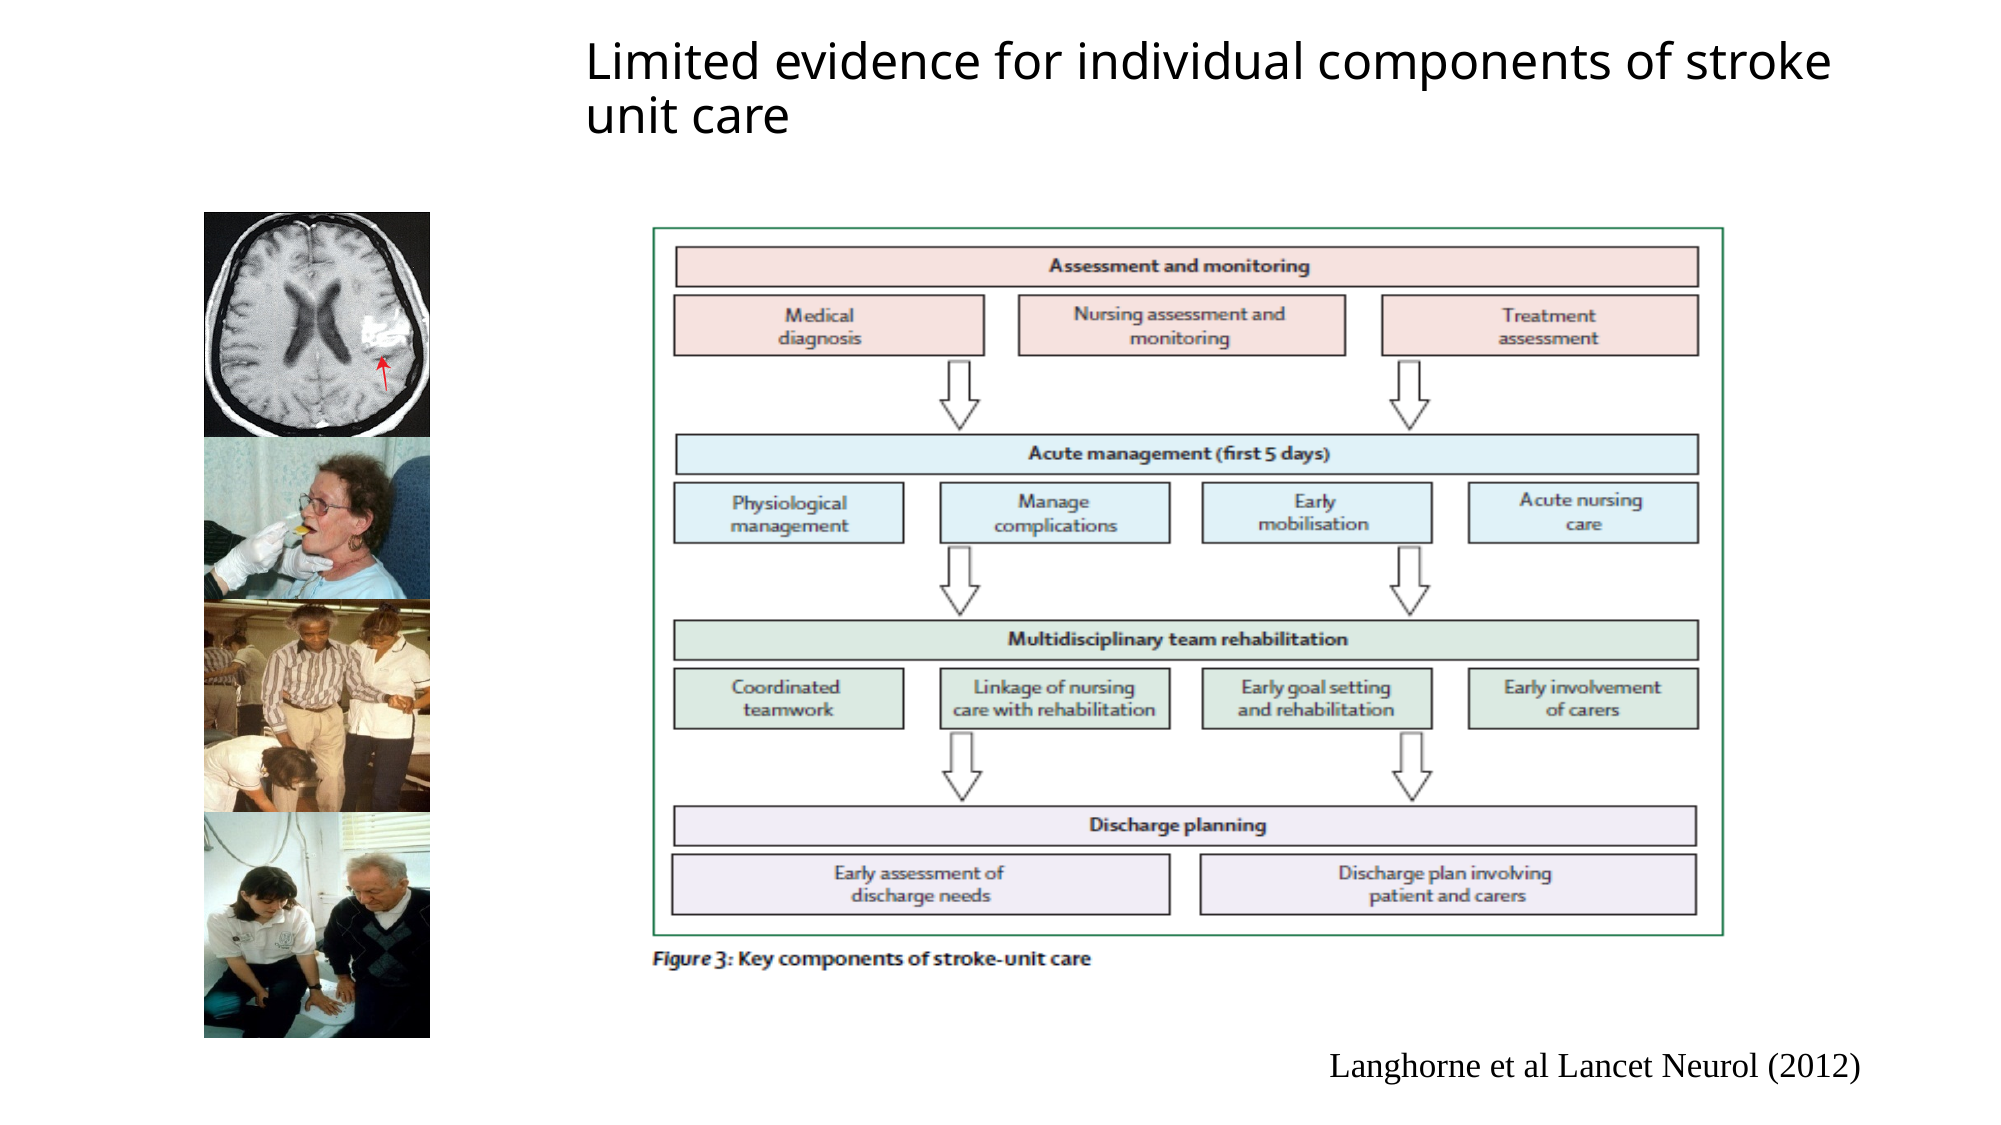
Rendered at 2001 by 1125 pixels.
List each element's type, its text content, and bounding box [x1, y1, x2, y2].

text_box Langhorne et al Lancet Neurol (2012) [1314, 1034, 1877, 1092]
picture [645, 219, 1743, 976]
picture [204, 212, 430, 1038]
title Limited evidence for individual components of stroke unit care [570, 31, 1930, 150]
